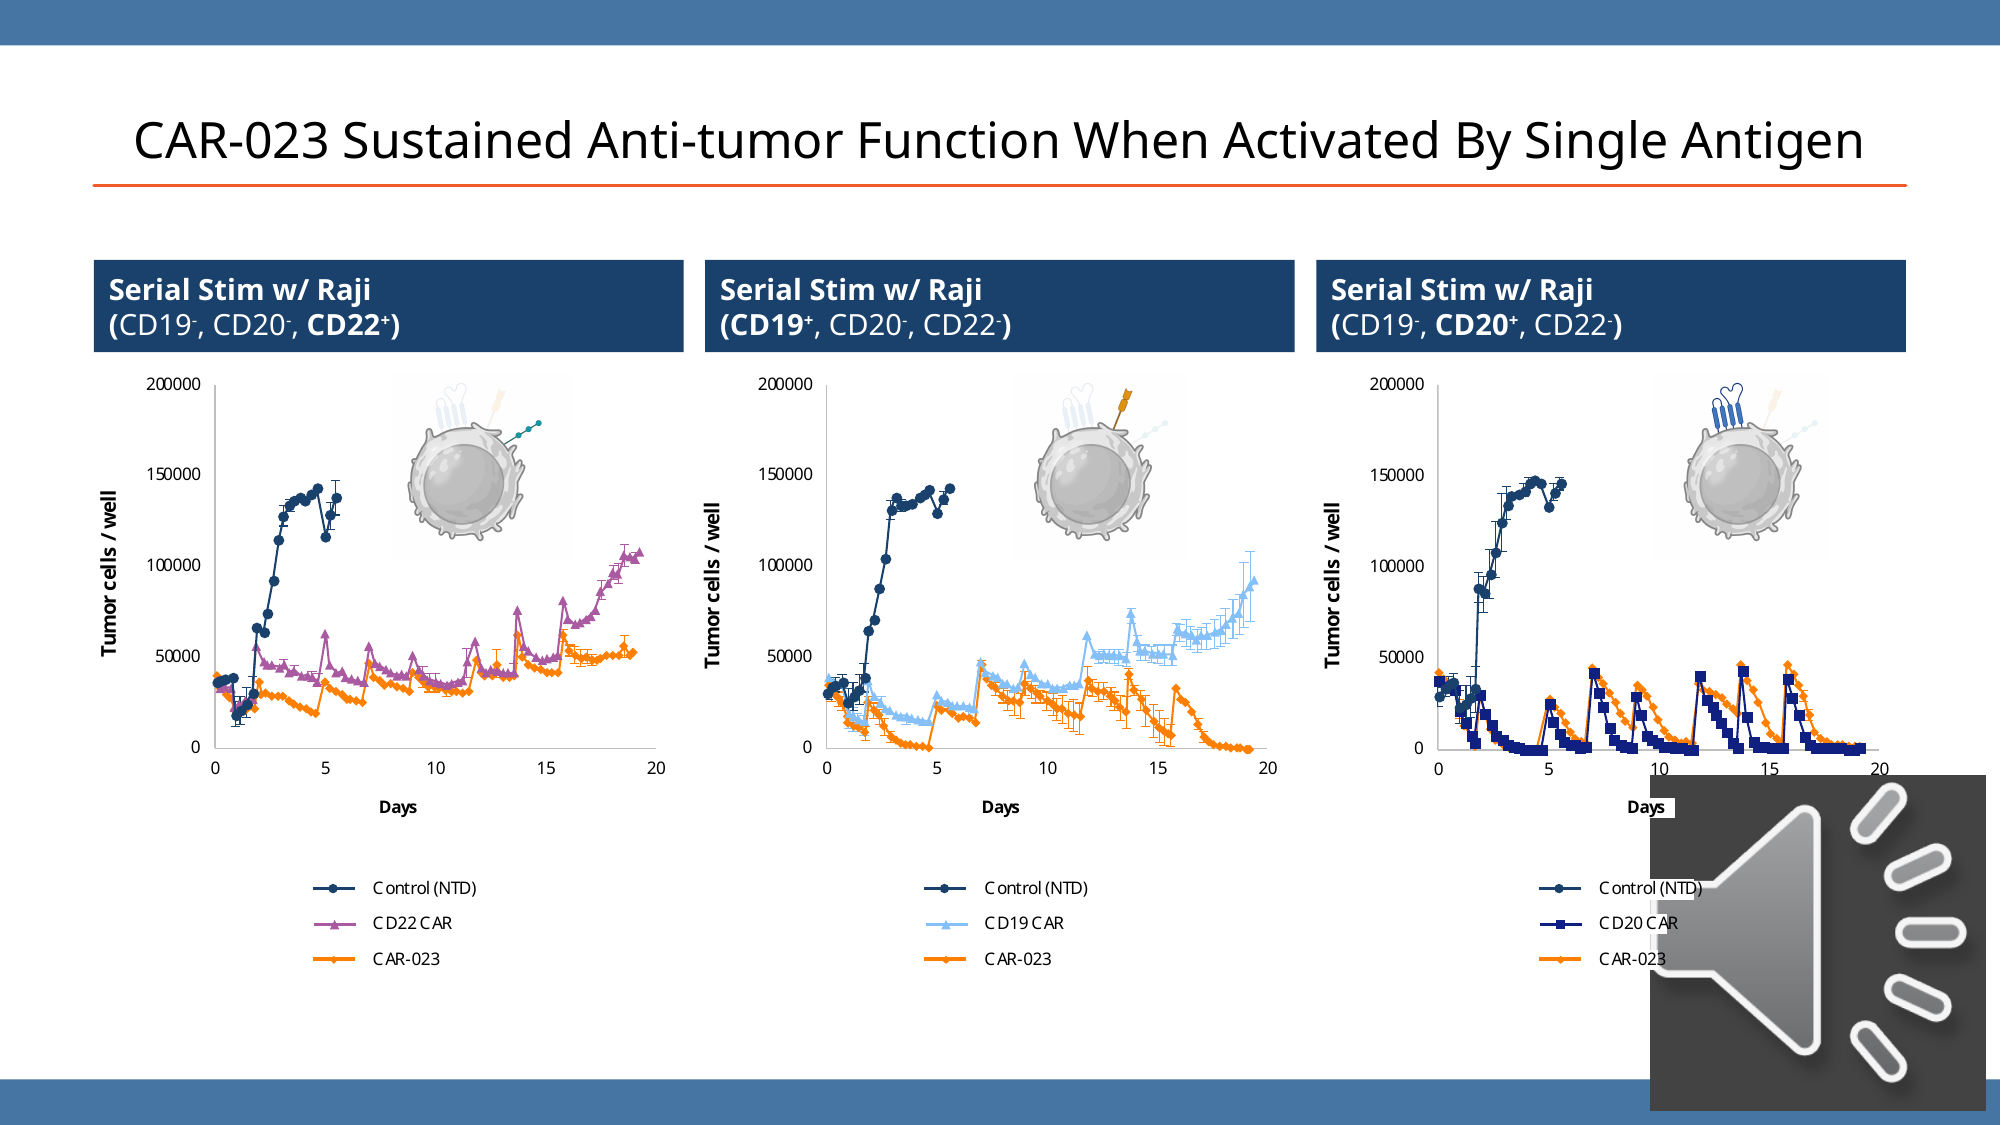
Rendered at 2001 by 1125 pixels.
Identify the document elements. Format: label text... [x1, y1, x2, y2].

title CAR-023 Sustained Anti-tumor Function When Activated By Single Antigen [94, 110, 1906, 170]
text_box Serial Stim w/ Raji (CD19+, CD20-, CD22-) [705, 259, 1295, 353]
text_box Serial Stim w/ Raji (CD19-, CD20+, CD22-) [1316, 259, 1906, 353]
text_box Serial Stim w/ Raji (CD19-, CD20-, CD22+) [93, 259, 684, 353]
picture [89, 361, 1987, 1112]
